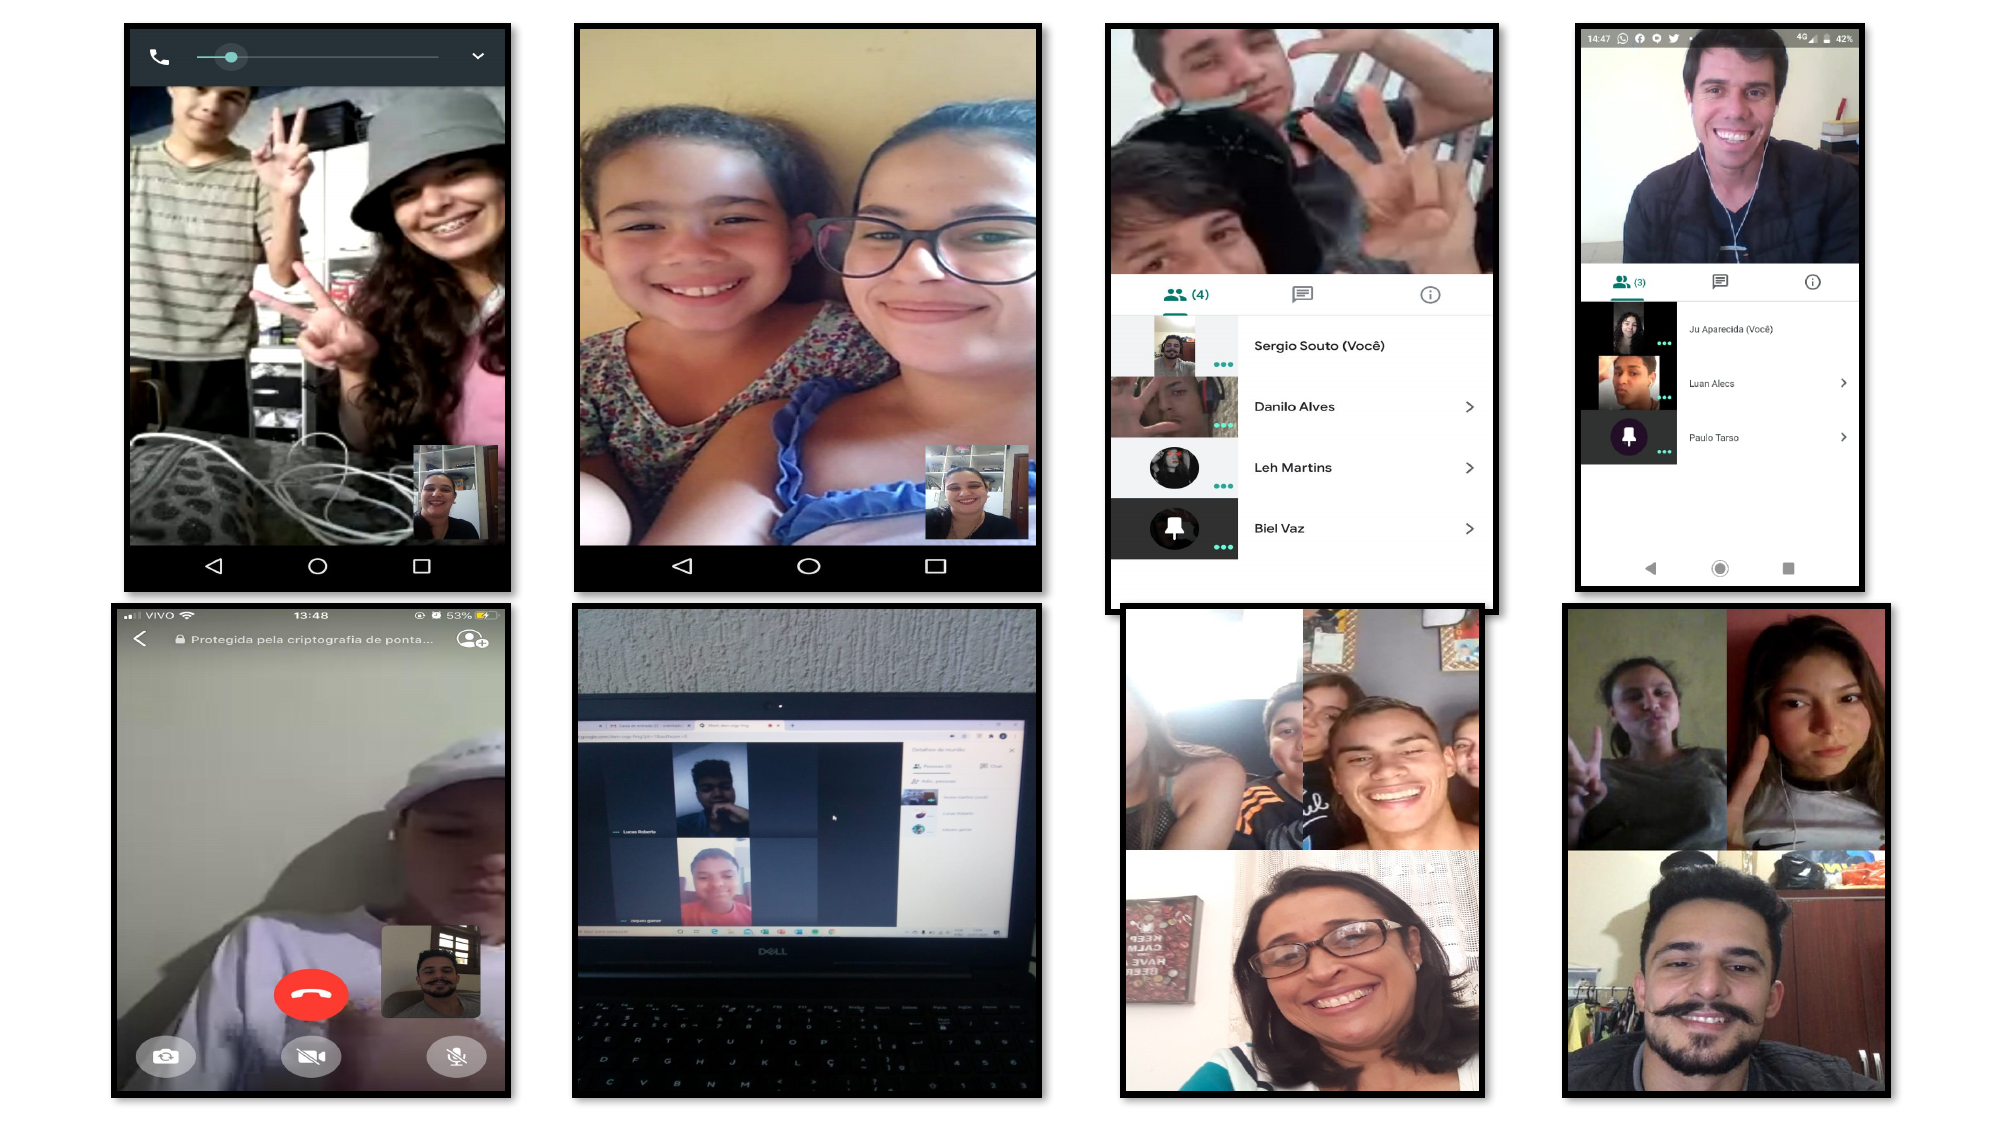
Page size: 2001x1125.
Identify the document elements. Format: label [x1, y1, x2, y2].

picture [1568, 609, 1885, 1092]
picture [580, 29, 1037, 587]
picture [578, 609, 1037, 1092]
picture [130, 29, 505, 587]
picture [1111, 29, 1494, 1092]
picture [117, 609, 505, 1092]
picture [1581, 29, 1859, 587]
